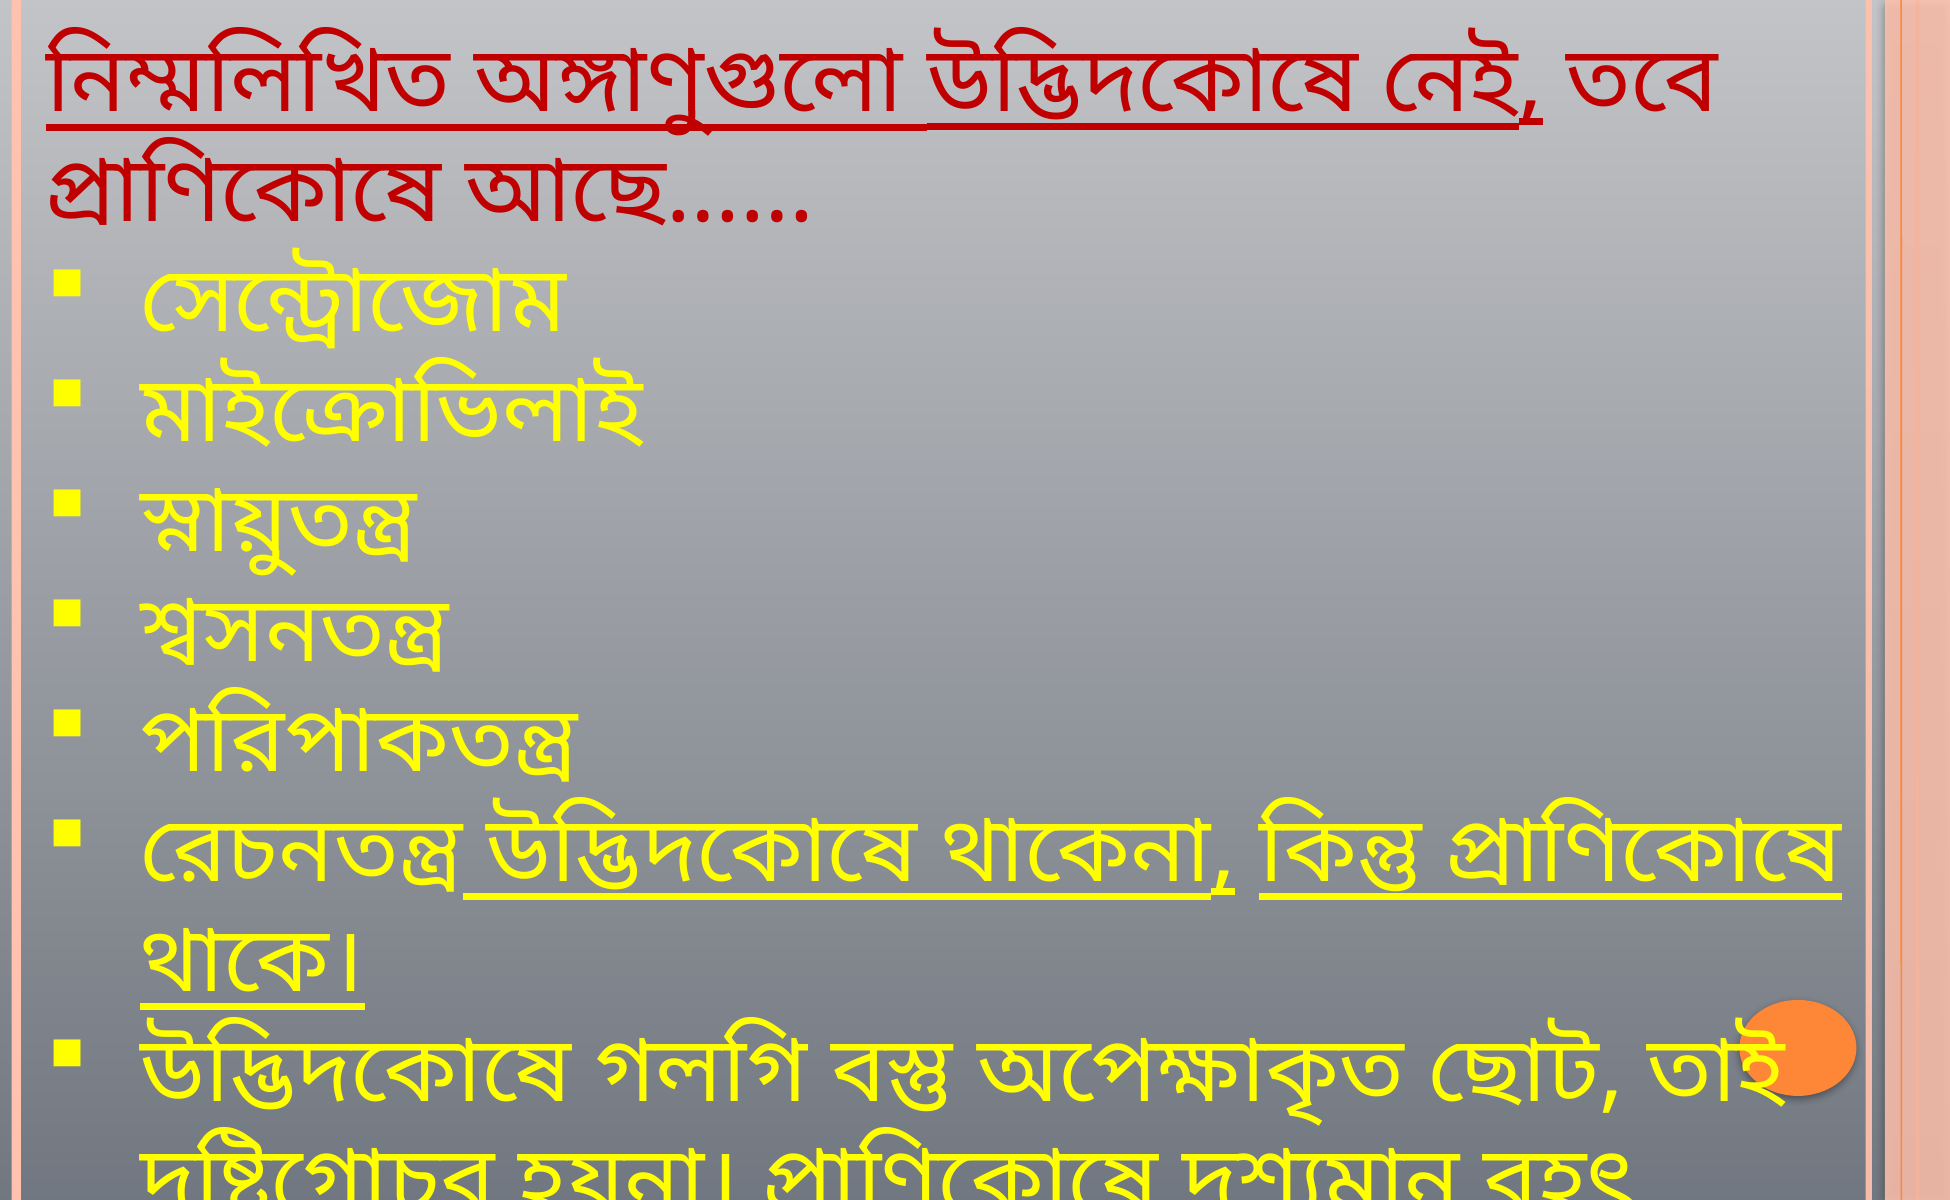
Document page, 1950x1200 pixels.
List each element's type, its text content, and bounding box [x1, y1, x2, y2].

text_box নিম্মলিখিত অঙ্গাণুগুলো উদ্ভিদকোষে নেই, তবে প্রাণিকোষে আছে…… সেন্ট্রোজোম মাইক্রোভিলাই স্নায়ুতন্ত্র শ্বসনতন্ত্র পরিপাকতন্ত্র রেচনতন্ত্র উদ্ভিদকোষে থাকেনা, কিন্তু প্রাণিকোষে থাকে। উদ্ভিদকোষে গলগি বস্তু অপেক্ষাকৃত ছোট, তাই দৃষ্টিগোচর হয়না। প্রাণিকোষে দৃশ্যমান বৃহৎ আকৃতির গলগি বস্তু থাকে। [31, 12, 1895, 1200]
